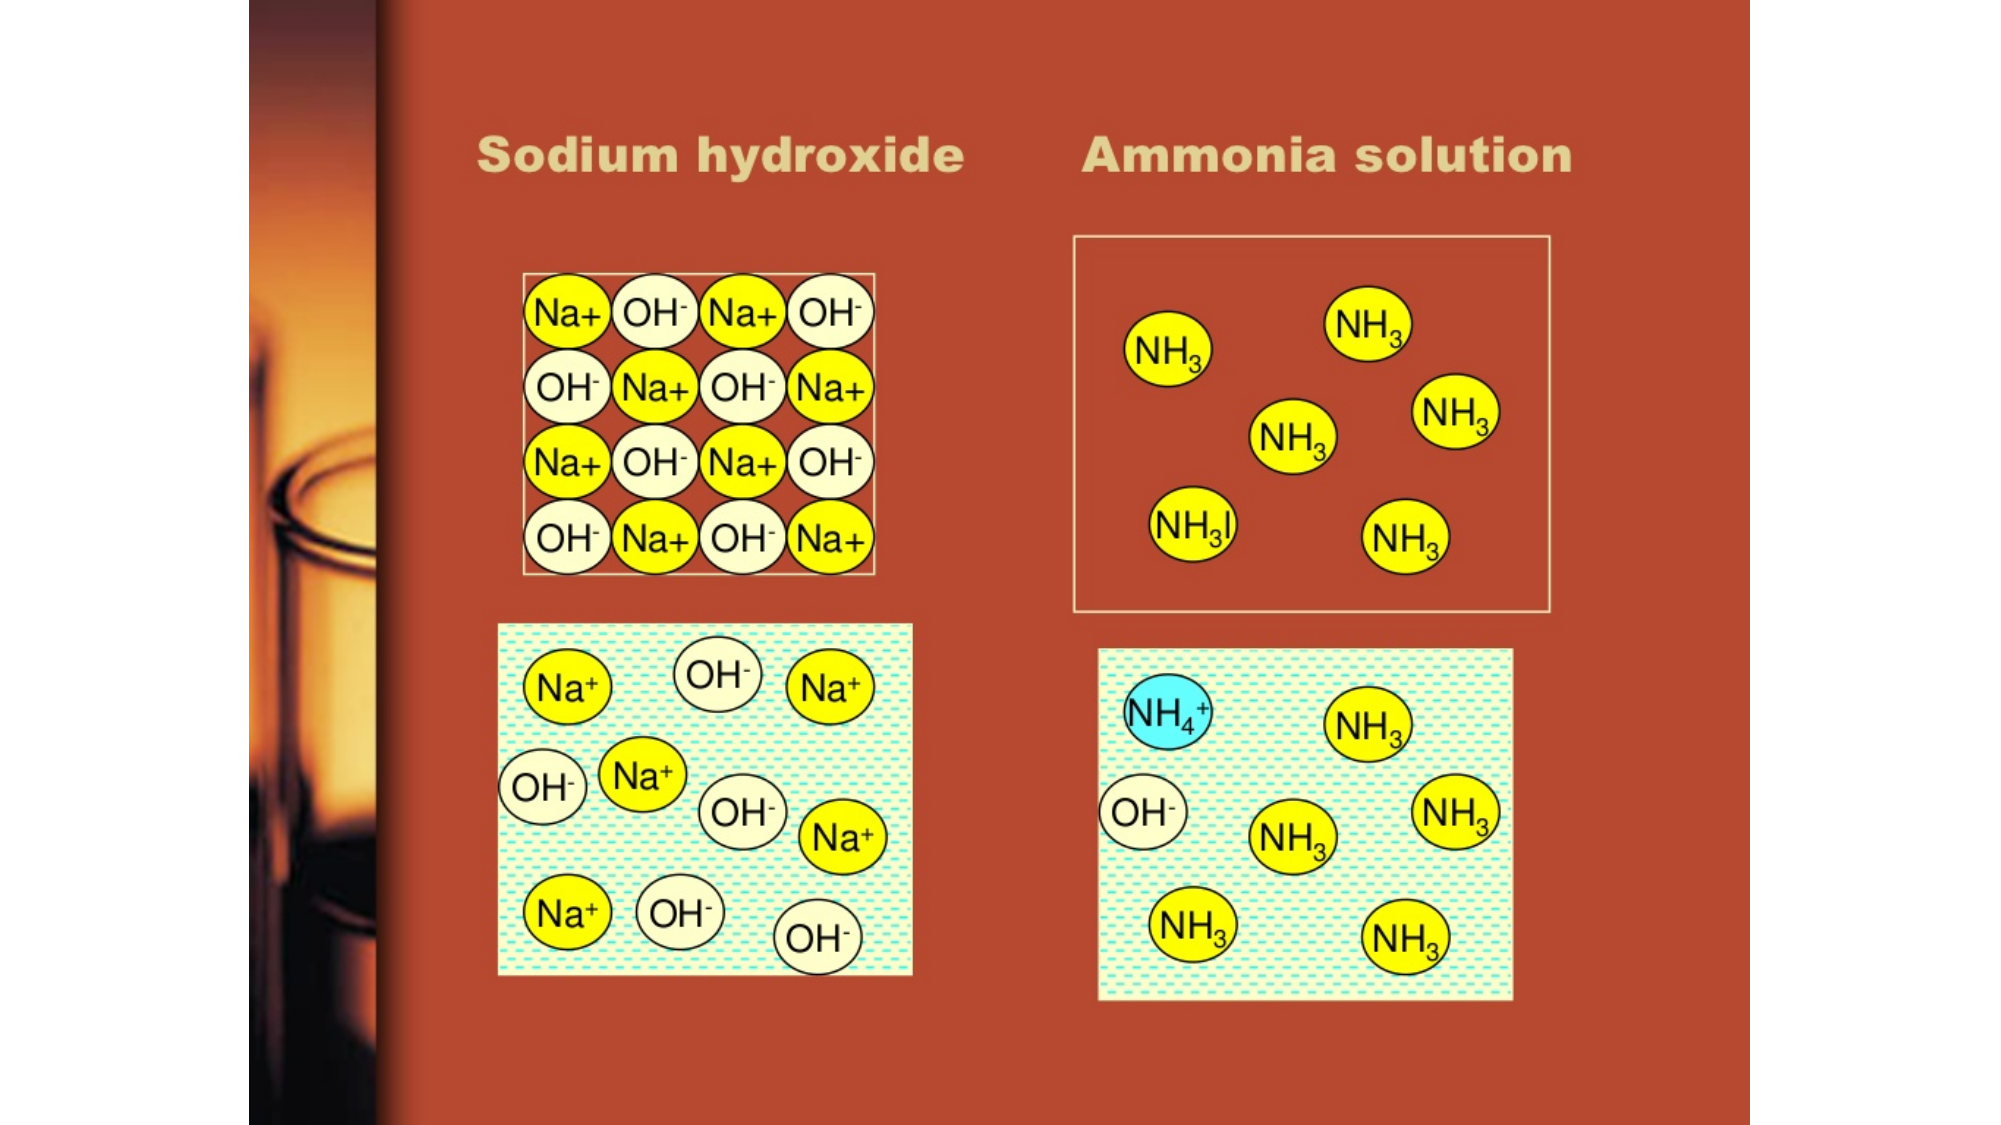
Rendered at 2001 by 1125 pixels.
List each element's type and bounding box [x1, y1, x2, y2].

picture [249, 0, 1750, 1125]
